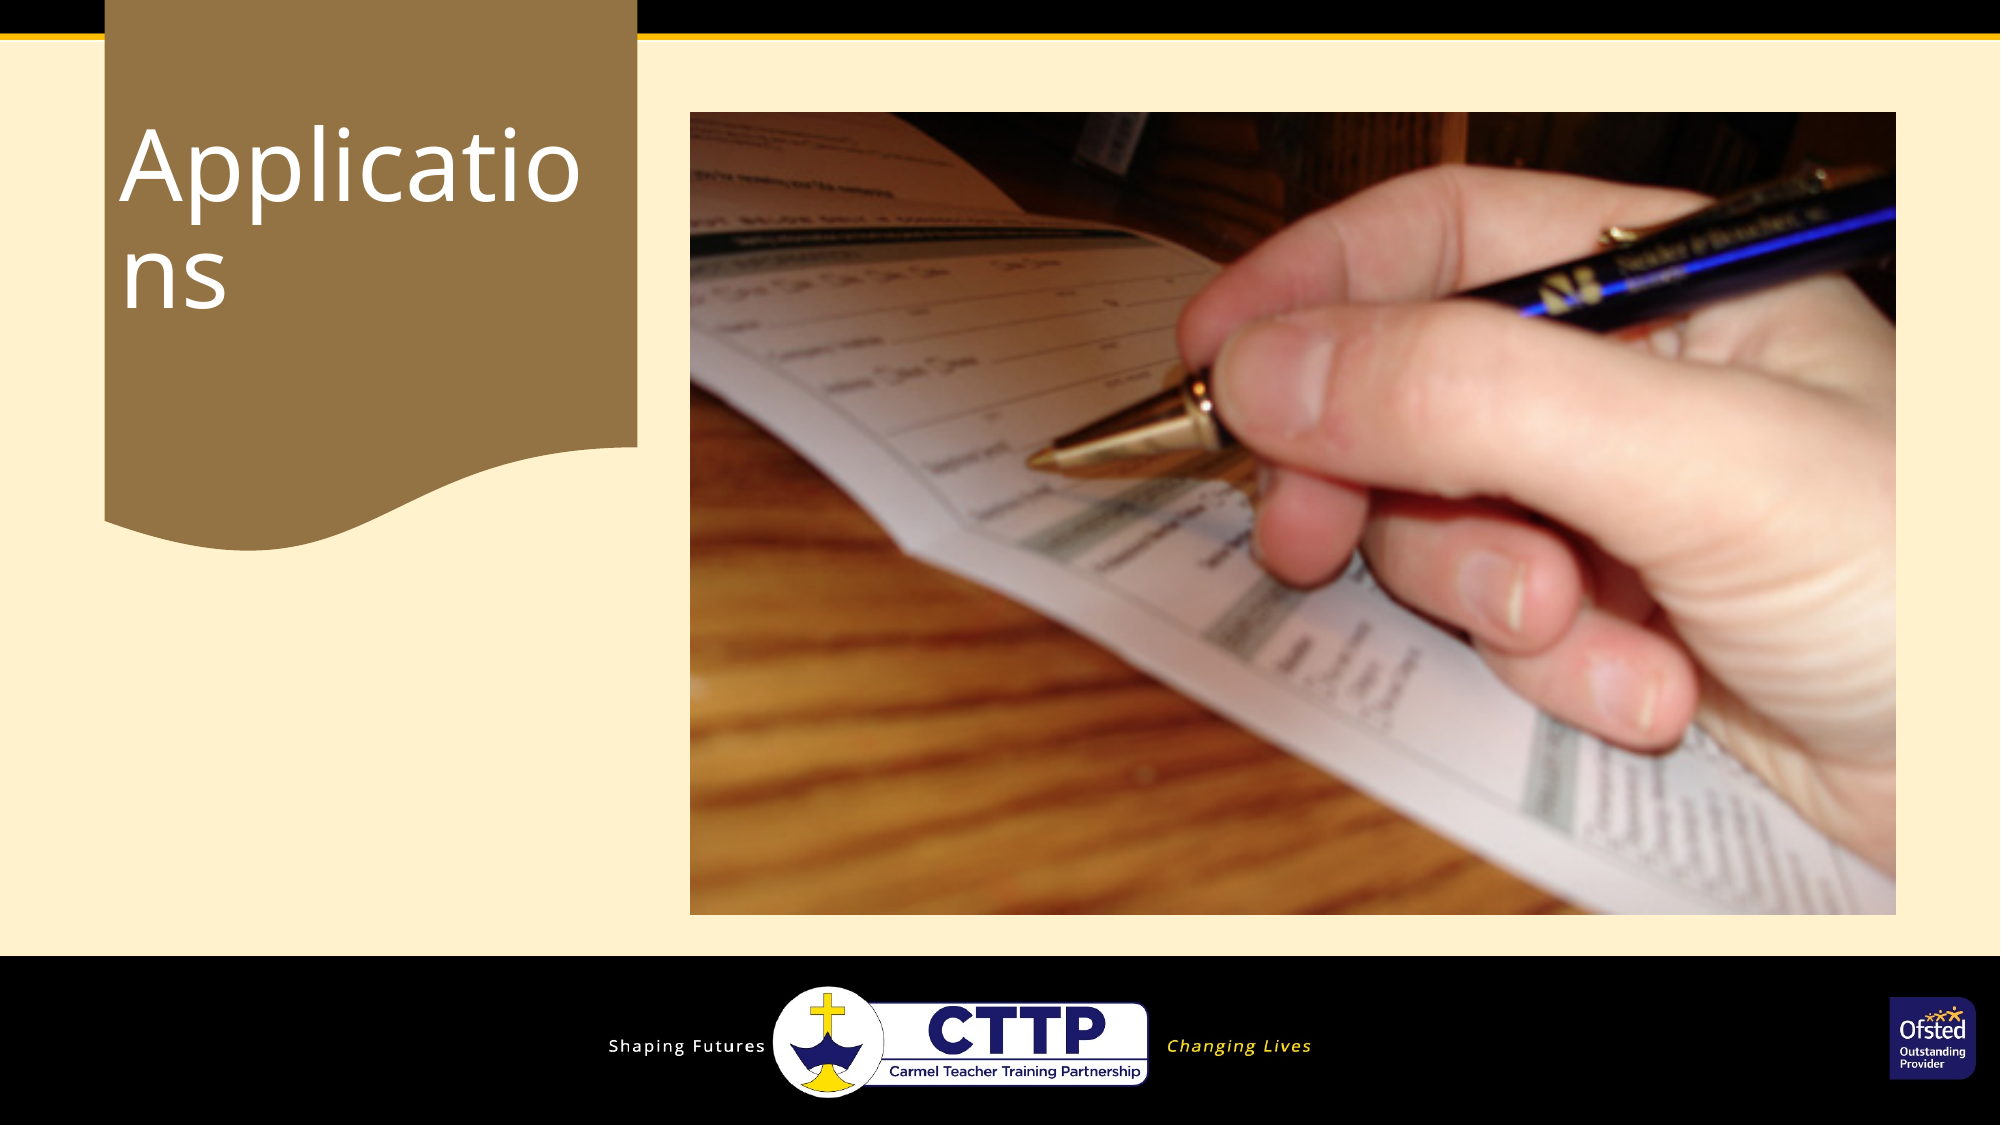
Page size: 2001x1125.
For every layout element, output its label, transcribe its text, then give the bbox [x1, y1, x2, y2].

text_box Applications [104, 28, 638, 417]
picture [0, 0, 103, 42]
picture [689, 112, 1896, 915]
picture [0, 956, 2000, 1125]
picture [639, 0, 2000, 42]
text_box [103, 0, 639, 552]
